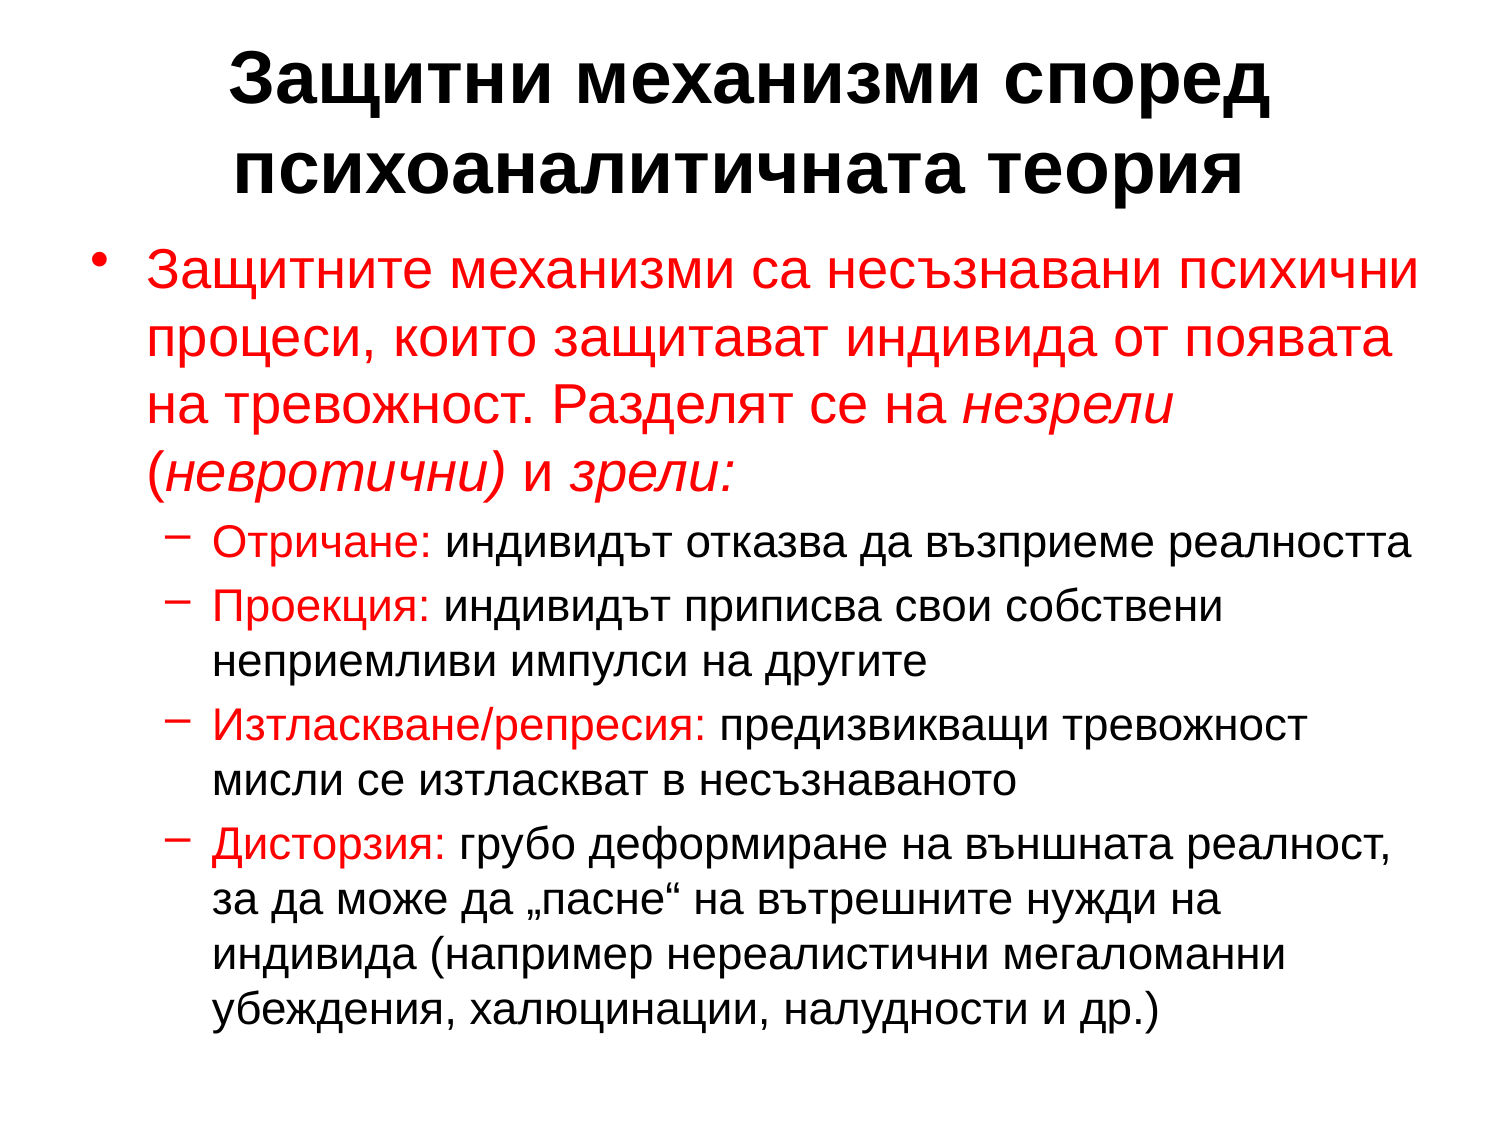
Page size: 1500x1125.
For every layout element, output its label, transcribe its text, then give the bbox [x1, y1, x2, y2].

title Защитни механизми според психоаналитичната теория [112, 24, 1388, 213]
list Защитните механизми са несъзнавани психични процеси, които защитават индивида от появата на тревожност. Разделят се на незрели (невротични) и зрели: Отричане: индивидът отказва да възприеме реалността Проекция: индивидът приписва свои собствени неприемливи импулси на другите Изтласкване/репресия: предизвикващи тревожност мисли се изтласкват в несъзнаваното Дисторзия: грубо деформиране на външната реалност, за да може да „пасне“ на вътрешните нужди на индивида (например нереалистични мегаломанни убеждения, халюцинации, налудности и др.) [74, 224, 1438, 1083]
